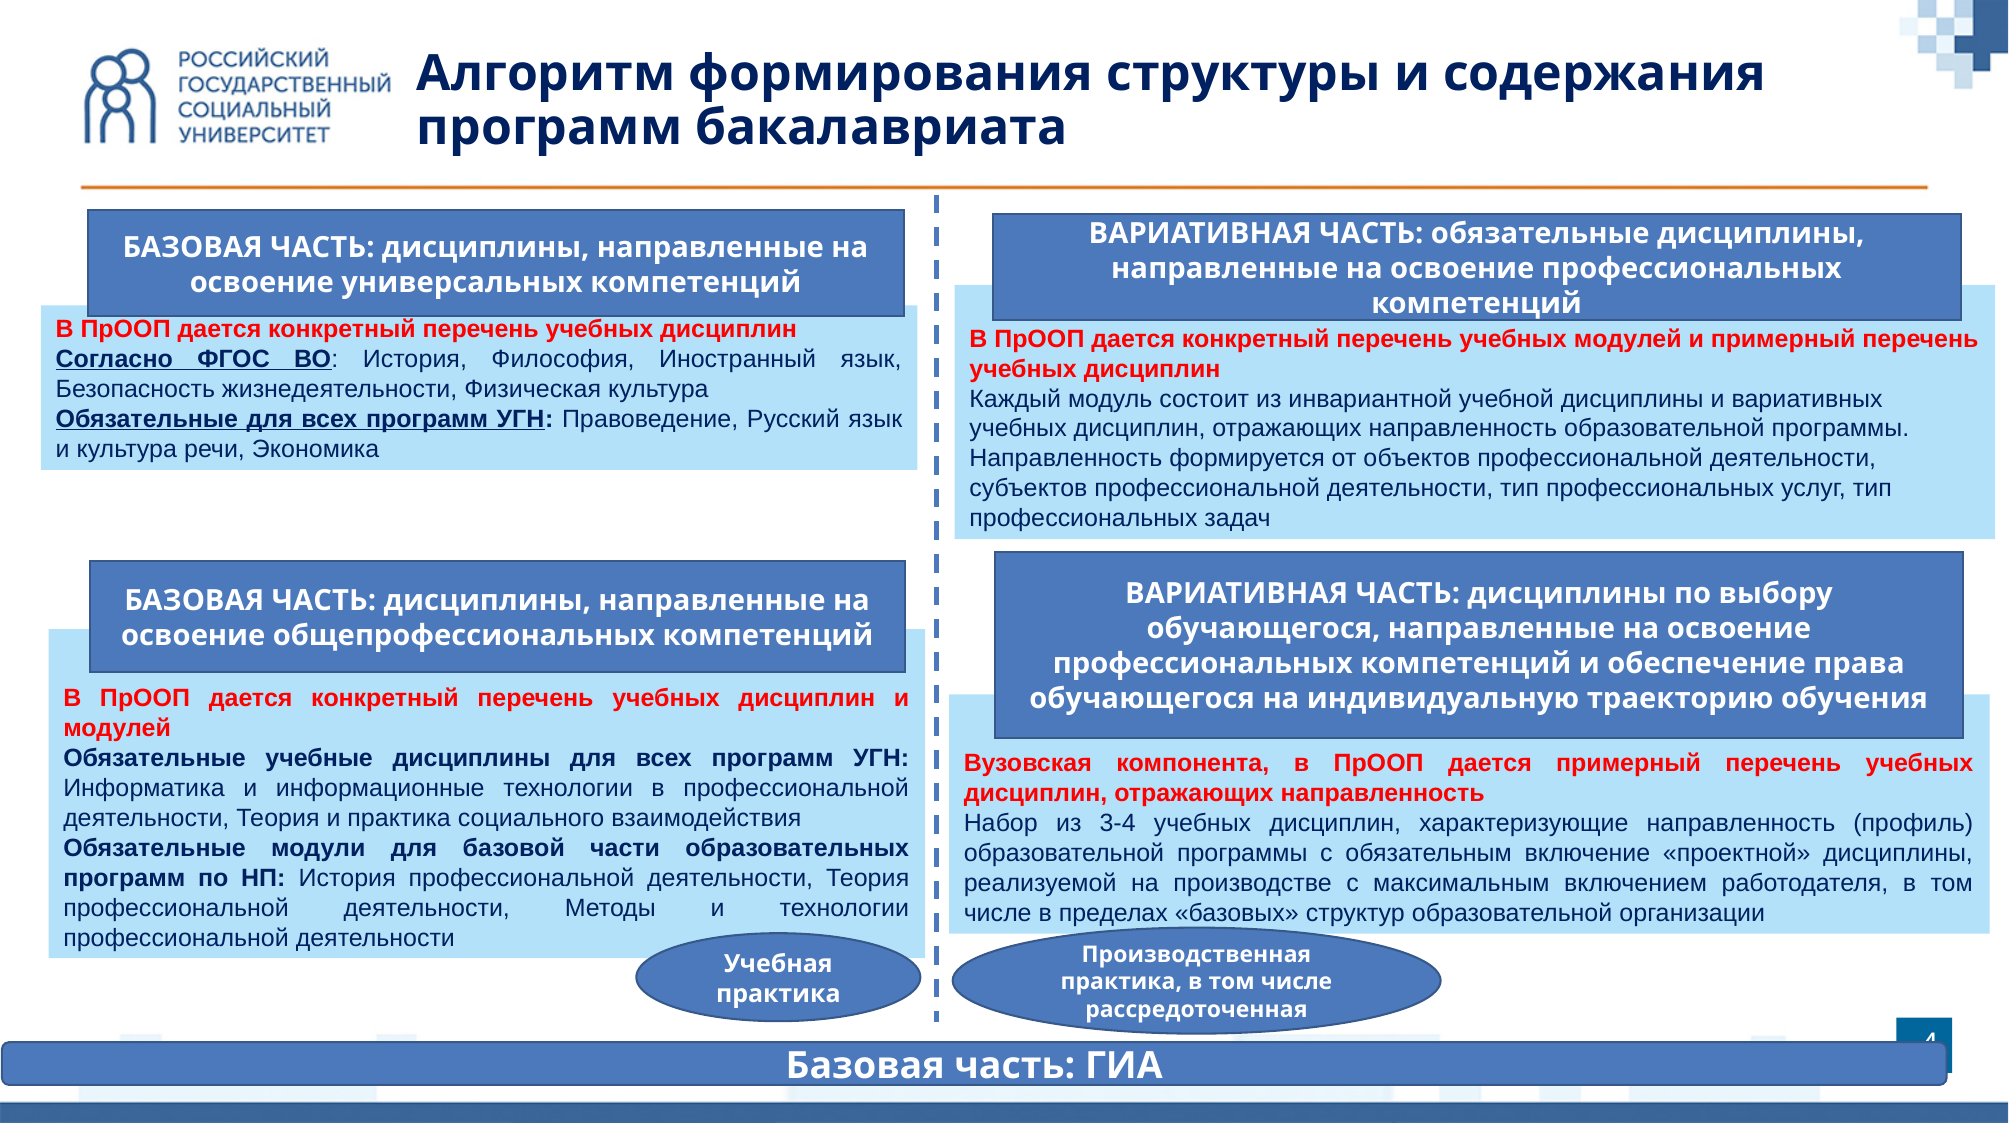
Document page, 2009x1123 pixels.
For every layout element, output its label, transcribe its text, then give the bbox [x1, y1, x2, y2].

text_box Производственная практика, в том числе рассредоточенная [951, 926, 1442, 1035]
text_box Базовая часть: ГИА [0, 1041, 1948, 1086]
text_box В ПрООП дается конкретный перечень учебных модулей и примерный перечень учебных дисциплин Каждый модуль состоит из инвариантной учебной дисциплины и вариативных учебных дисциплин, отражающих направленность образовательной программы. Направленность формируется от объектов профессиональной деятельности, субъектов профессиональной деятельности, тип профессиональных услуг, тип профессиональных задач [954, 284, 1996, 540]
list Алгоритм формирования структуры и содержания программ бакалавриата [402, 40, 1954, 152]
text_box Вузовская компонента, в ПрООП дается примерный перечень учебных дисциплин, отражающих направленность Набор из 3-4 учебных дисциплин, характеризующие направленность (профиль) образовательной программы с обязательным включение «проектной» дисциплины, реализуемой на производстве с максимальным включением работодателя, в том числе в пределах «базовых» структур образовательной организации [949, 694, 1990, 934]
text_box Учебная практика [635, 932, 922, 1023]
text_box ВАРИАТИВНАЯ ЧАСТЬ: дисциплины по выбору обучающегося, направленные на освоение профессиональных компетенций и обеспечение права обучающегося на индивидуальную траекторию обучения [994, 551, 1964, 739]
text_box В ПрООП дается конкретный перечень учебных дисциплин и модулей Обязательные учебные дисциплины для всех программ УГН: Информатика и информационные технологии в профессиональной деятельности, Теория и практика социального взаимодействия Обязательные модули для базовой части образовательных программ по НП: История профессиональной деятельности, Теория профессиональной деятельности, Методы и технологии профессиональной деятельности [48, 629, 926, 959]
text_box ВАРИАТИВНАЯ ЧАСТЬ: обязательные дисциплины, направленные на освоение профессиональных компетенций [992, 213, 1962, 321]
text_box БАЗОВАЯ ЧАСТЬ: дисциплины, направленные на освоение общепрофессиональных компетенций [89, 560, 906, 673]
picture [0, 0, 2009, 1123]
slide_number 4 [1432, 1015, 1958, 1076]
text_box БАЗОВАЯ ЧАСТЬ: дисциплины, направленные на освоение универсальных компетенций [87, 209, 905, 317]
text_box В ПрООП дается конкретный перечень учебных дисциплин Согласно ФГОС ВО: История, Философия, Иностранный язык, Безопасность жизнедеятельности, Физическая культура Обязательные для всех программ УГН: Правоведение, Русский язык и культура речи, Экономика [40, 305, 918, 470]
